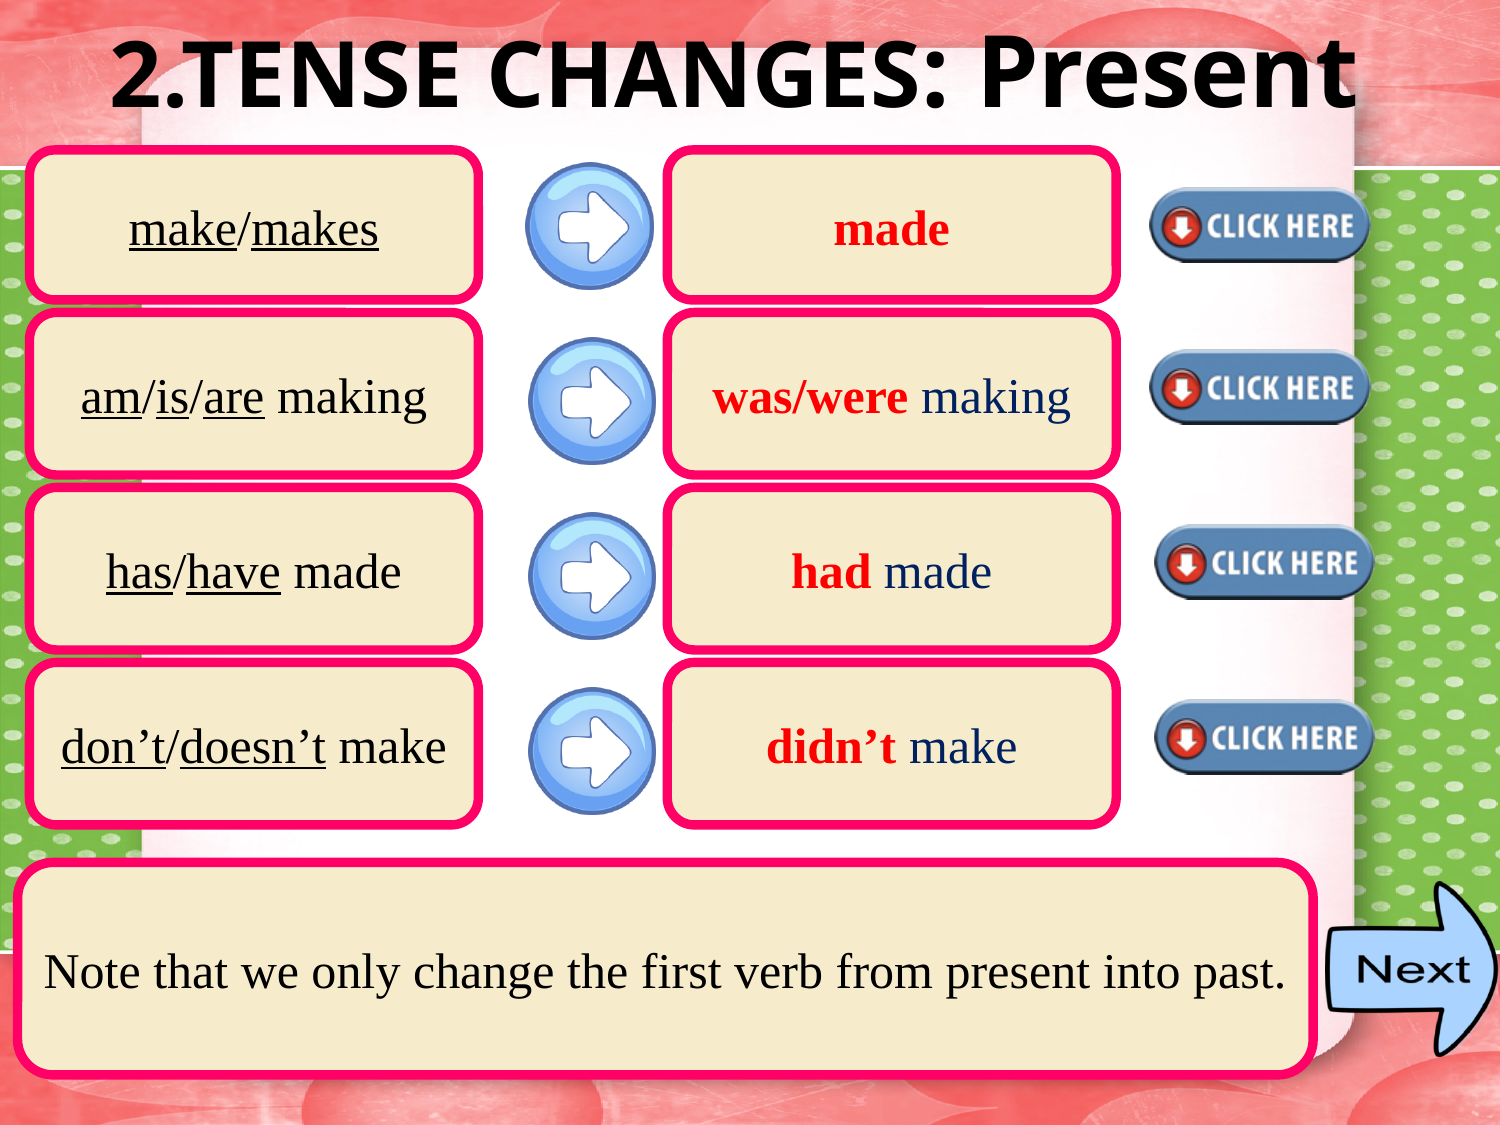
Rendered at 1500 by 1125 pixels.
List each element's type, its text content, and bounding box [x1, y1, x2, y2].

text_box am/is/are making [28, 311, 480, 477]
text_box 2.TENSE CHANGES: Present [17, 0, 1474, 135]
text_box made [666, 148, 1118, 301]
text_box don’t/doesn’t make [28, 661, 480, 826]
text_box had made [666, 486, 1118, 651]
text_box has/have made [28, 486, 480, 651]
text_box Note that we only change the first verb from present into past. [16, 861, 1315, 1076]
picture [0, 0, 1500, 1125]
text_box make/makes [28, 148, 480, 301]
text_box was/were making [666, 311, 1118, 477]
text_box didn’t make [666, 661, 1118, 826]
